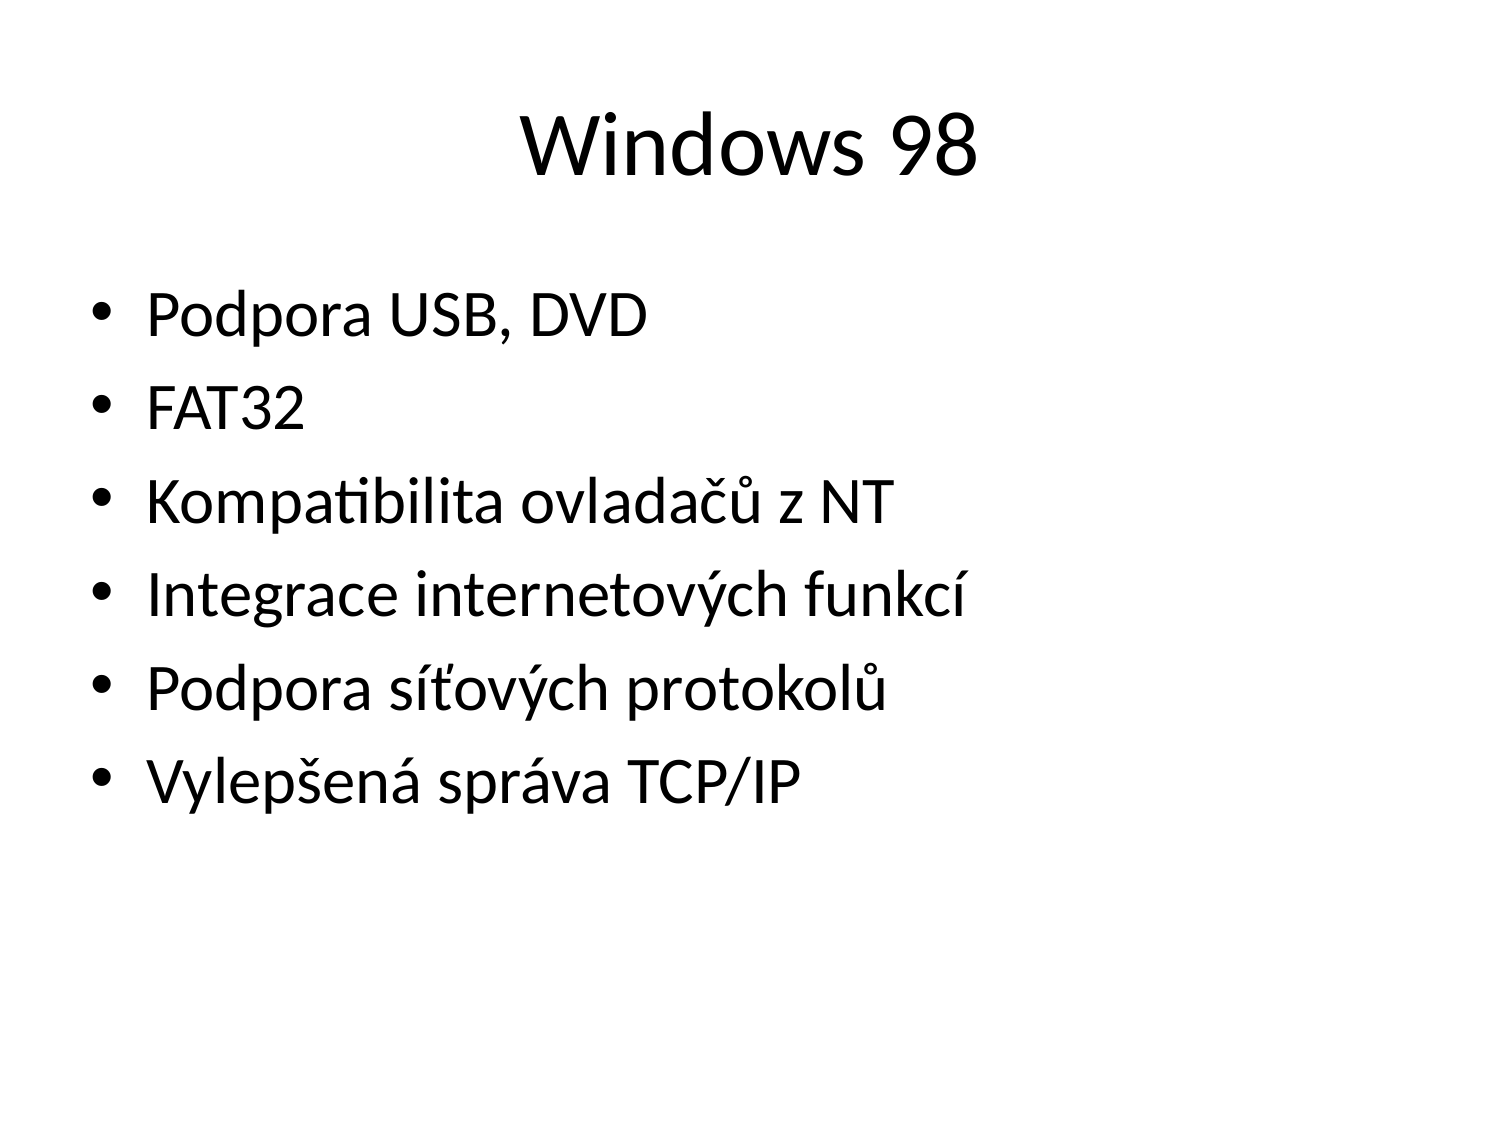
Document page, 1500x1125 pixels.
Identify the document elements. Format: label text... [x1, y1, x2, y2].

title Windows 98 [75, 45, 1425, 233]
list Podpora USB, DVD FAT32 Kompatibilita ovladačů z NT Integrace internetových funkcí Podpora síťových protokolů Vylepšená správa TCP/IP [75, 262, 1425, 1005]
